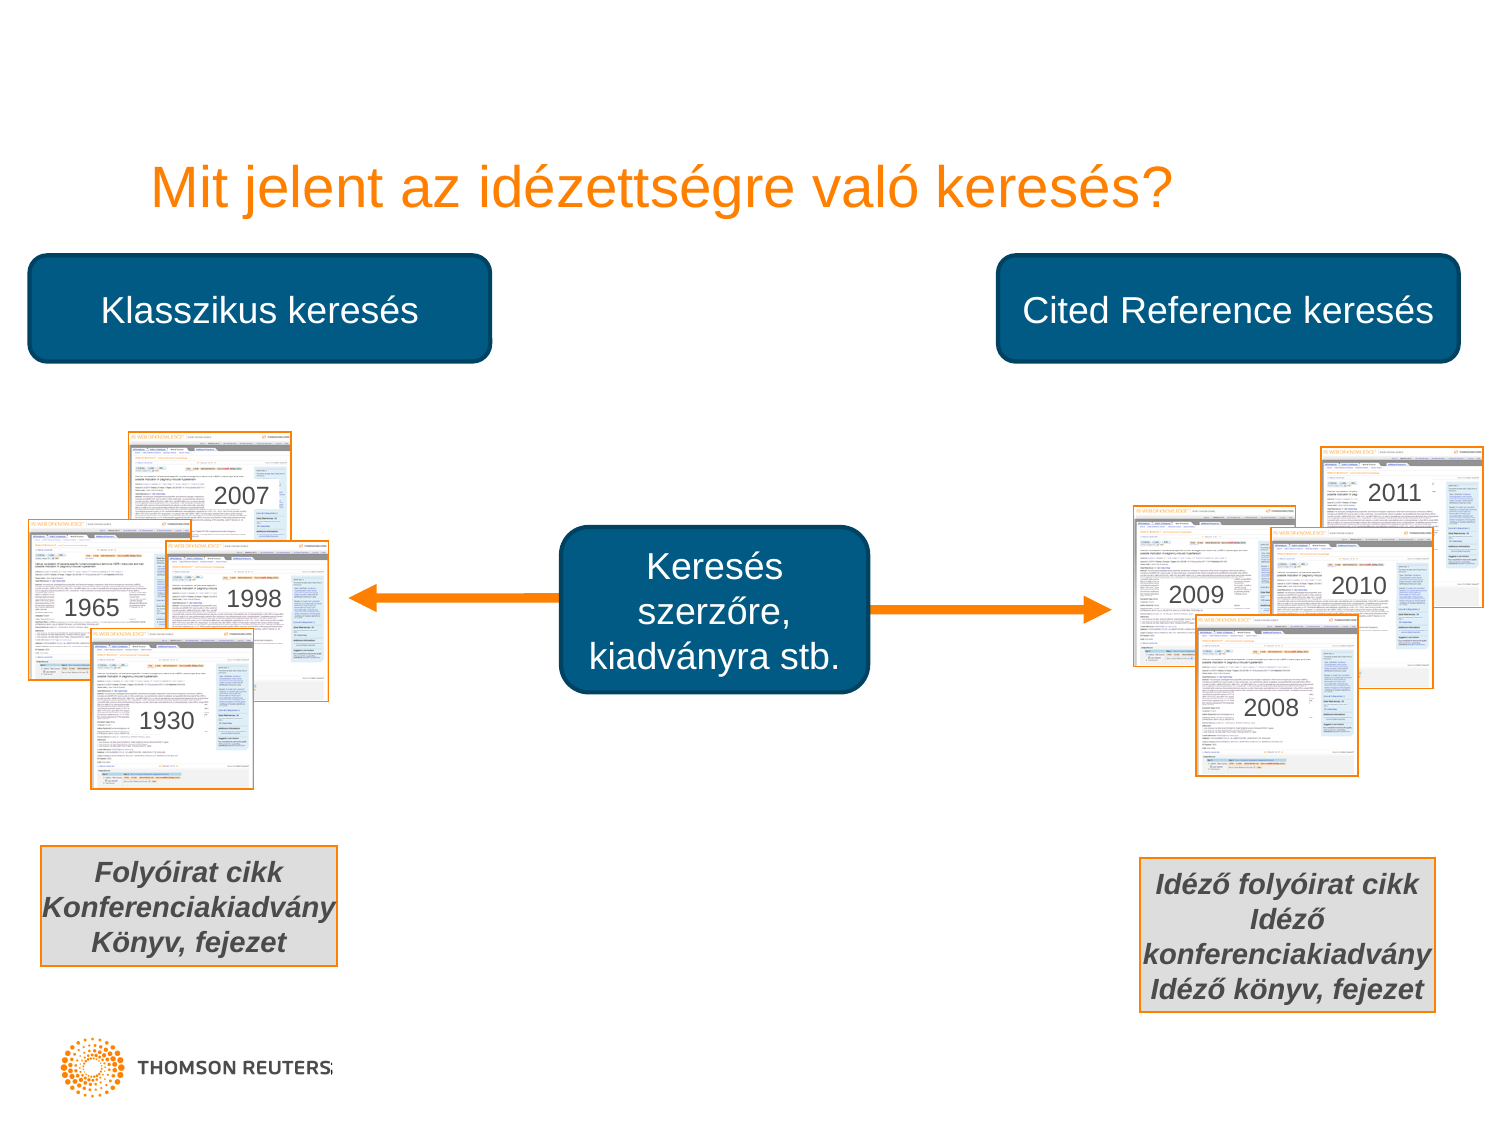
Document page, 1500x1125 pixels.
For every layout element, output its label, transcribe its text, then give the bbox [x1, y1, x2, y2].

text_box Klasszikus keresés [27, 253, 493, 364]
text_box [871, 603, 1112, 617]
picture [1133, 447, 1483, 776]
text_box Folyóirat cikk Konferenciakiadvány Könyv, fejezet [41, 845, 337, 966]
picture [29, 432, 328, 789]
title Mit jelent az idézettségre való keresés? [150, 82, 1360, 221]
text_box [348, 591, 558, 605]
text_box Cited Reference keresés [995, 253, 1461, 364]
text_box Idéző folyóirat cikk Idéző konferenciakiadvány Idéző könyv, fejezet [1139, 857, 1436, 1013]
picture [60, 1037, 333, 1125]
text_box Keresés szerzőre, kiadványra stb. [558, 524, 871, 695]
